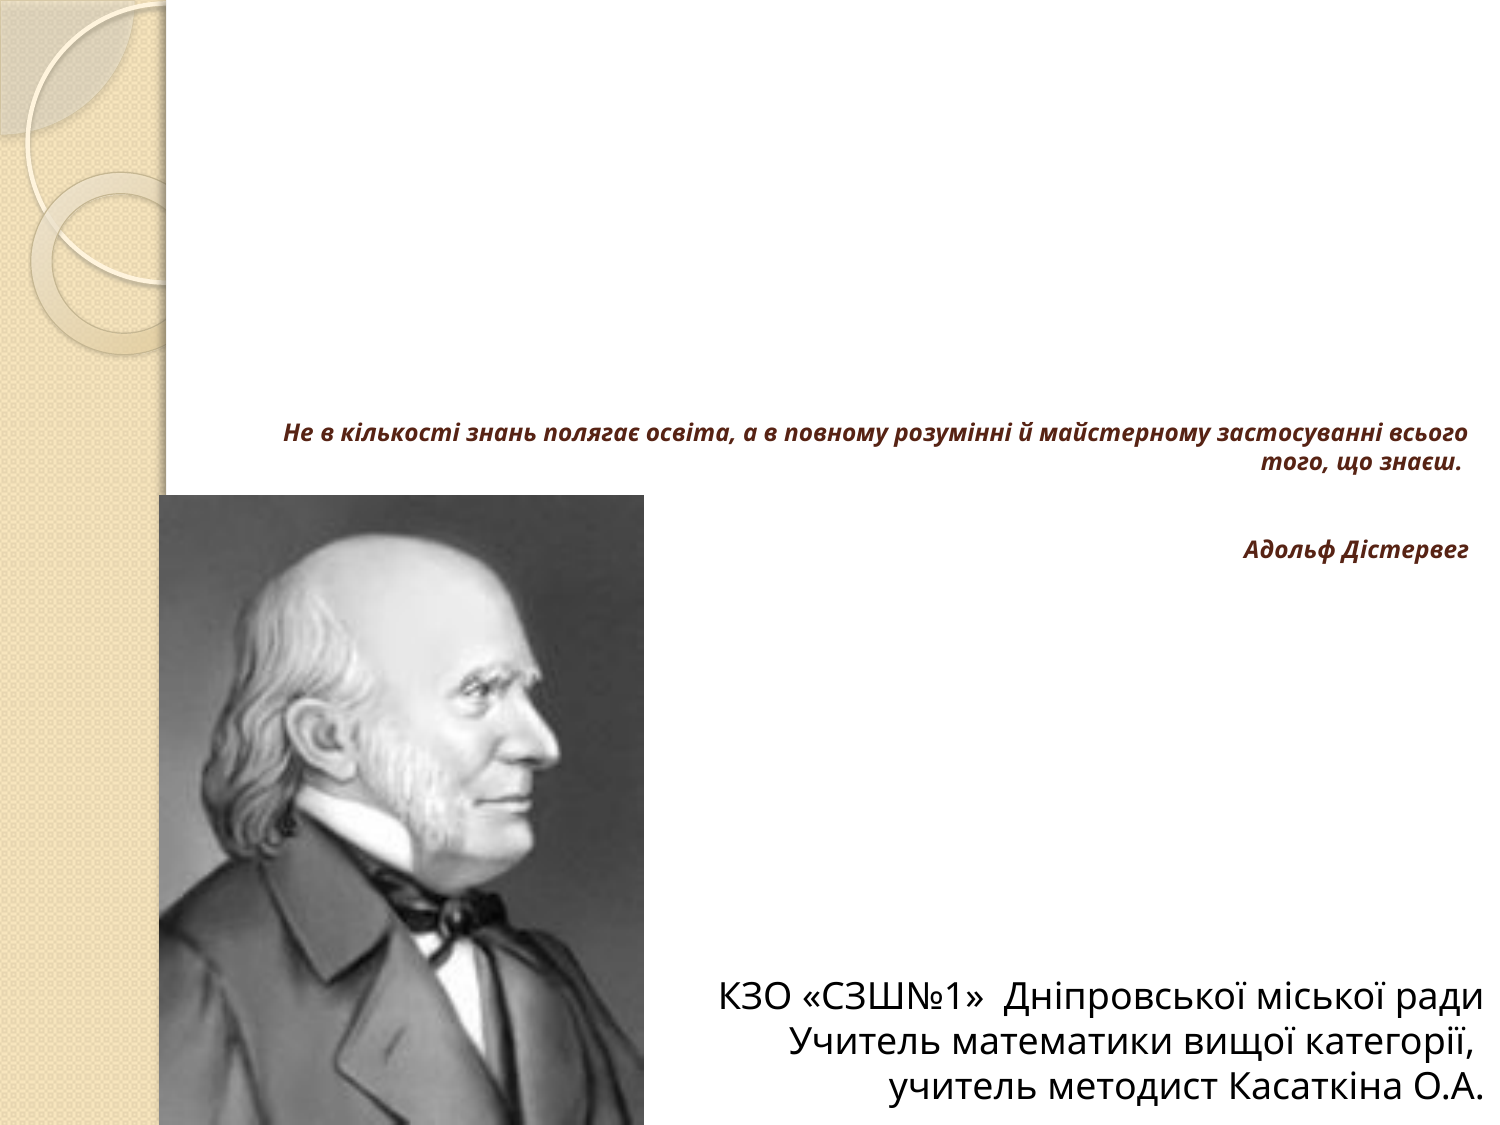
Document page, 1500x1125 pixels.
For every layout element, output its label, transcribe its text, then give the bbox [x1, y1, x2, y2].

text_box КЗО «СЗШ№1» Дніпровської міської ради Учитель математики вищої категорії, учитель методист Касаткіна О.А. [651, 964, 1500, 1115]
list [159, 495, 644, 1125]
title Не в кількості знань полягає освіта, а в повному розумінні й майстерному застосуванні всього того, що знаєш. Адольф Дістервег [253, 408, 1484, 597]
